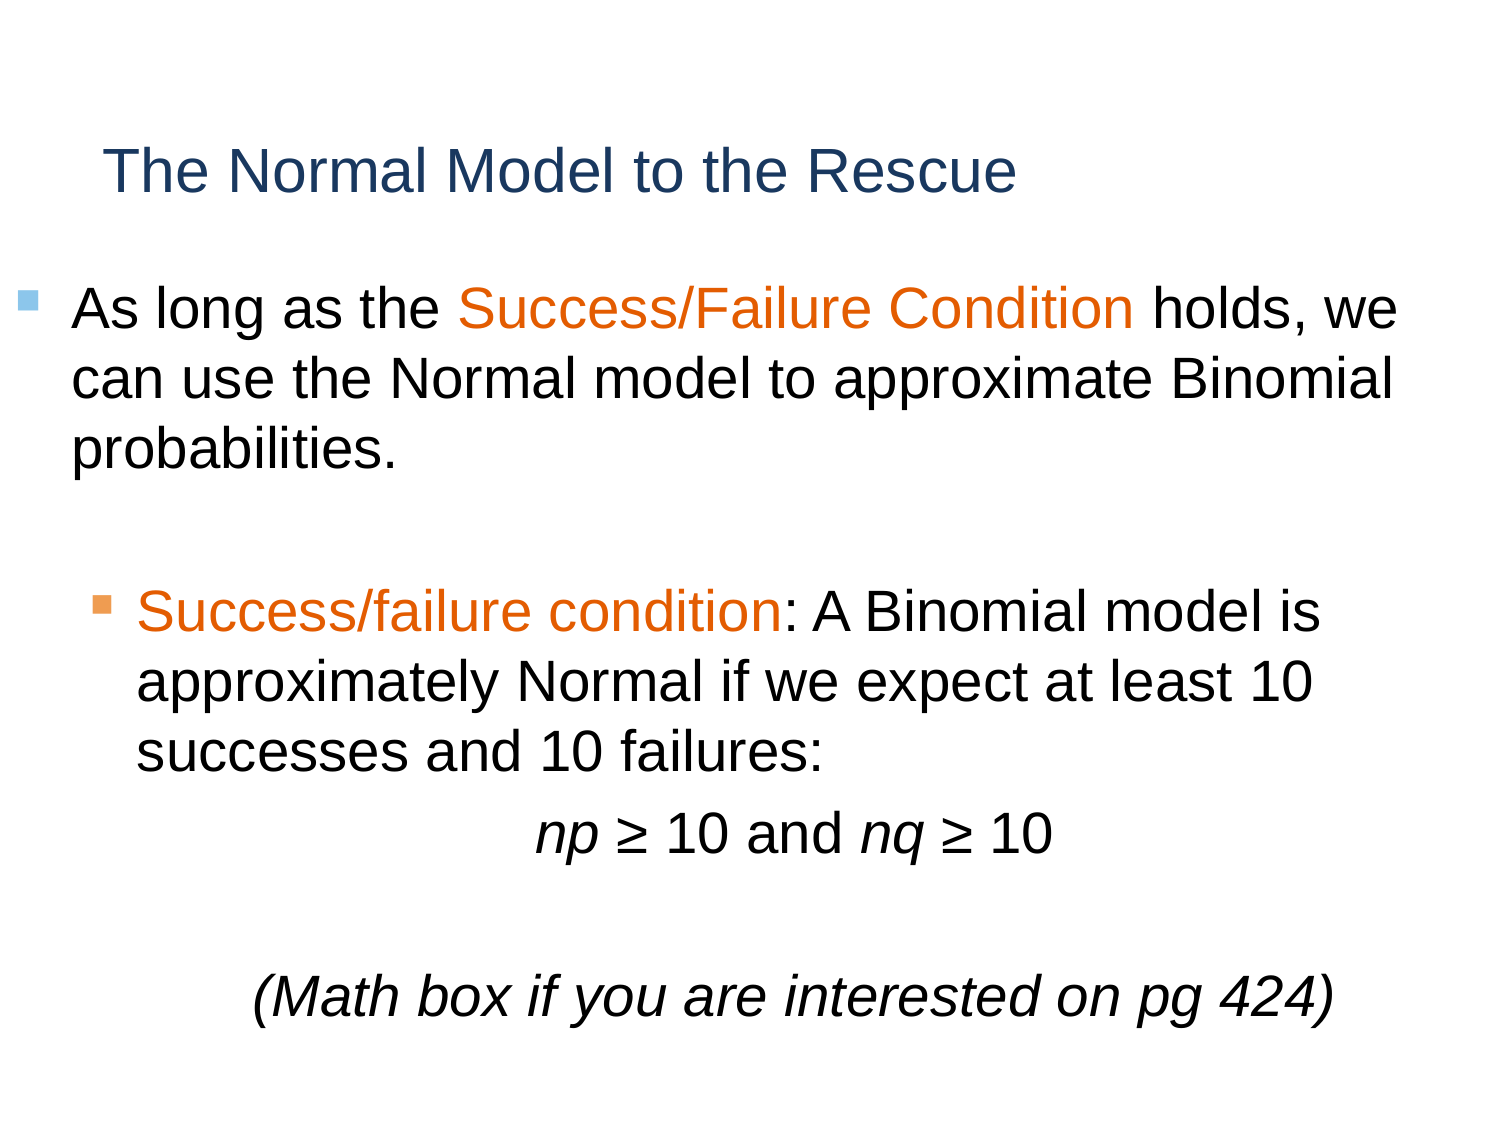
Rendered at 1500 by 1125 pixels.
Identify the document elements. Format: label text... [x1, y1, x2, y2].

title The Normal Model to the Rescue [87, 49, 1450, 213]
list As long as the Success/Failure Condition holds, we can use the Normal model to approximate Binomial probabilities. Success/failure condition: A Binomial model is approximately Normal if we expect at least 10 successes and 10 failures: np ≥ 10 and nq ≥ 10 (Math box if you are interested on pg 424) [0, 262, 1500, 1013]
